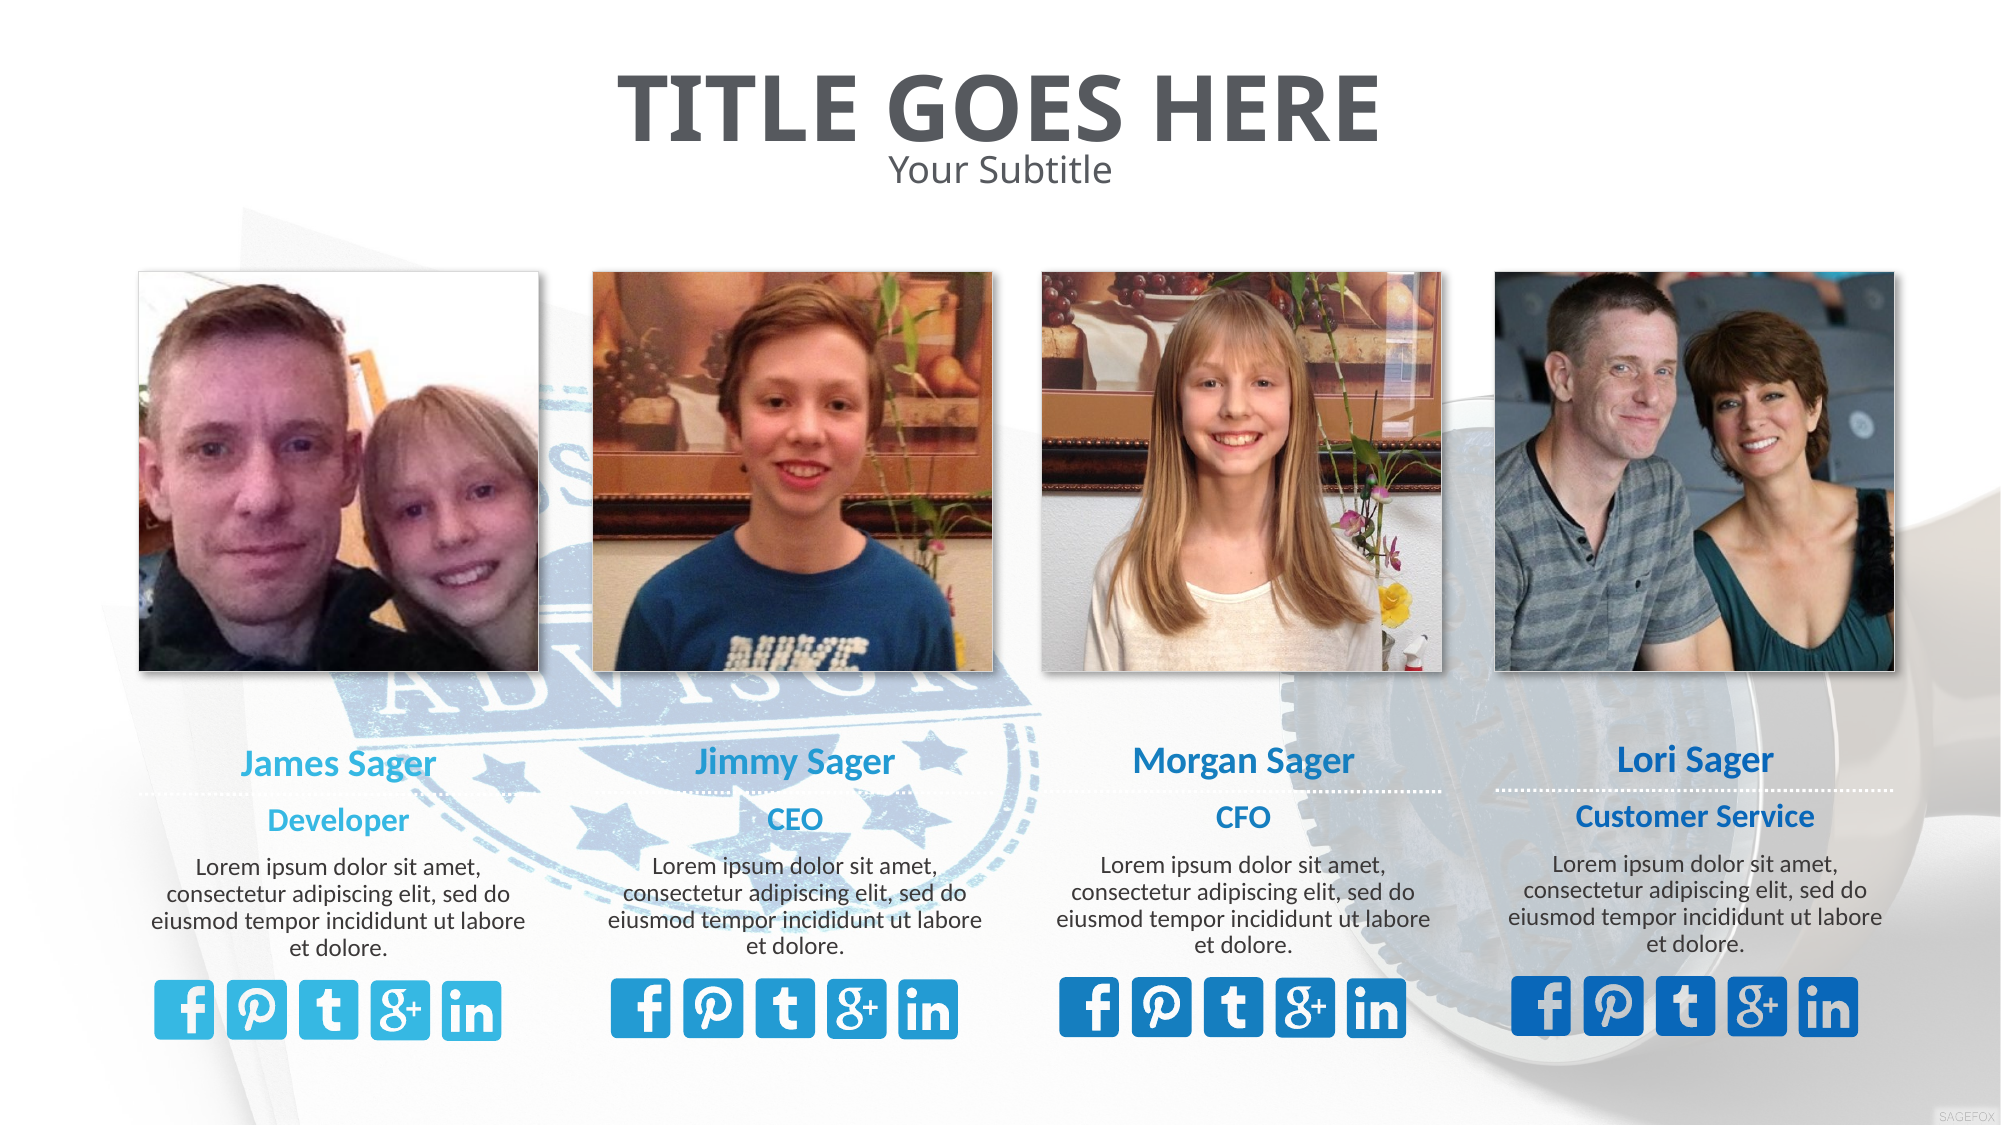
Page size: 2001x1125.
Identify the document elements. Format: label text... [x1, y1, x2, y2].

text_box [610, 978, 958, 1040]
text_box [1511, 976, 1859, 1038]
text_box Lorem ipsum dolor sit amet, consectetur adipiscing elit, sed do eiusmod tempor incididunt ut labore et dolore. [595, 852, 996, 966]
text_box Morgan Sager [1068, 739, 1419, 782]
text_box Lorem ipsum dolor sit amet, consectetur adipiscing elit, sed do eiusmod tempor incididunt ut labore et dolore. [1043, 851, 1444, 965]
text_box [138, 270, 540, 672]
text_box [1040, 270, 1442, 672]
text_box Lorem ipsum dolor sit amet, consectetur adipiscing elit, sed do eiusmod tempor incididunt ut labore et dolore. [138, 854, 539, 968]
text_box Lorem ipsum dolor sit amet, consectetur adipiscing elit, sed do eiusmod tempor incididunt ut labore et dolore. [1495, 850, 1896, 964]
text_box CEO [620, 798, 971, 841]
text_box [591, 270, 993, 672]
text_box CFO [1068, 797, 1419, 840]
text_box Customer Service [1520, 796, 1871, 839]
text_box Lori Sager [1520, 738, 1871, 781]
text_box Developer [163, 799, 514, 842]
text_box James Sager [163, 742, 514, 785]
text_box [548, 42, 1452, 199]
text_box Jimmy Sager [620, 740, 971, 784]
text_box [1059, 977, 1407, 1039]
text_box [154, 979, 502, 1041]
text_box [1494, 271, 1896, 673]
